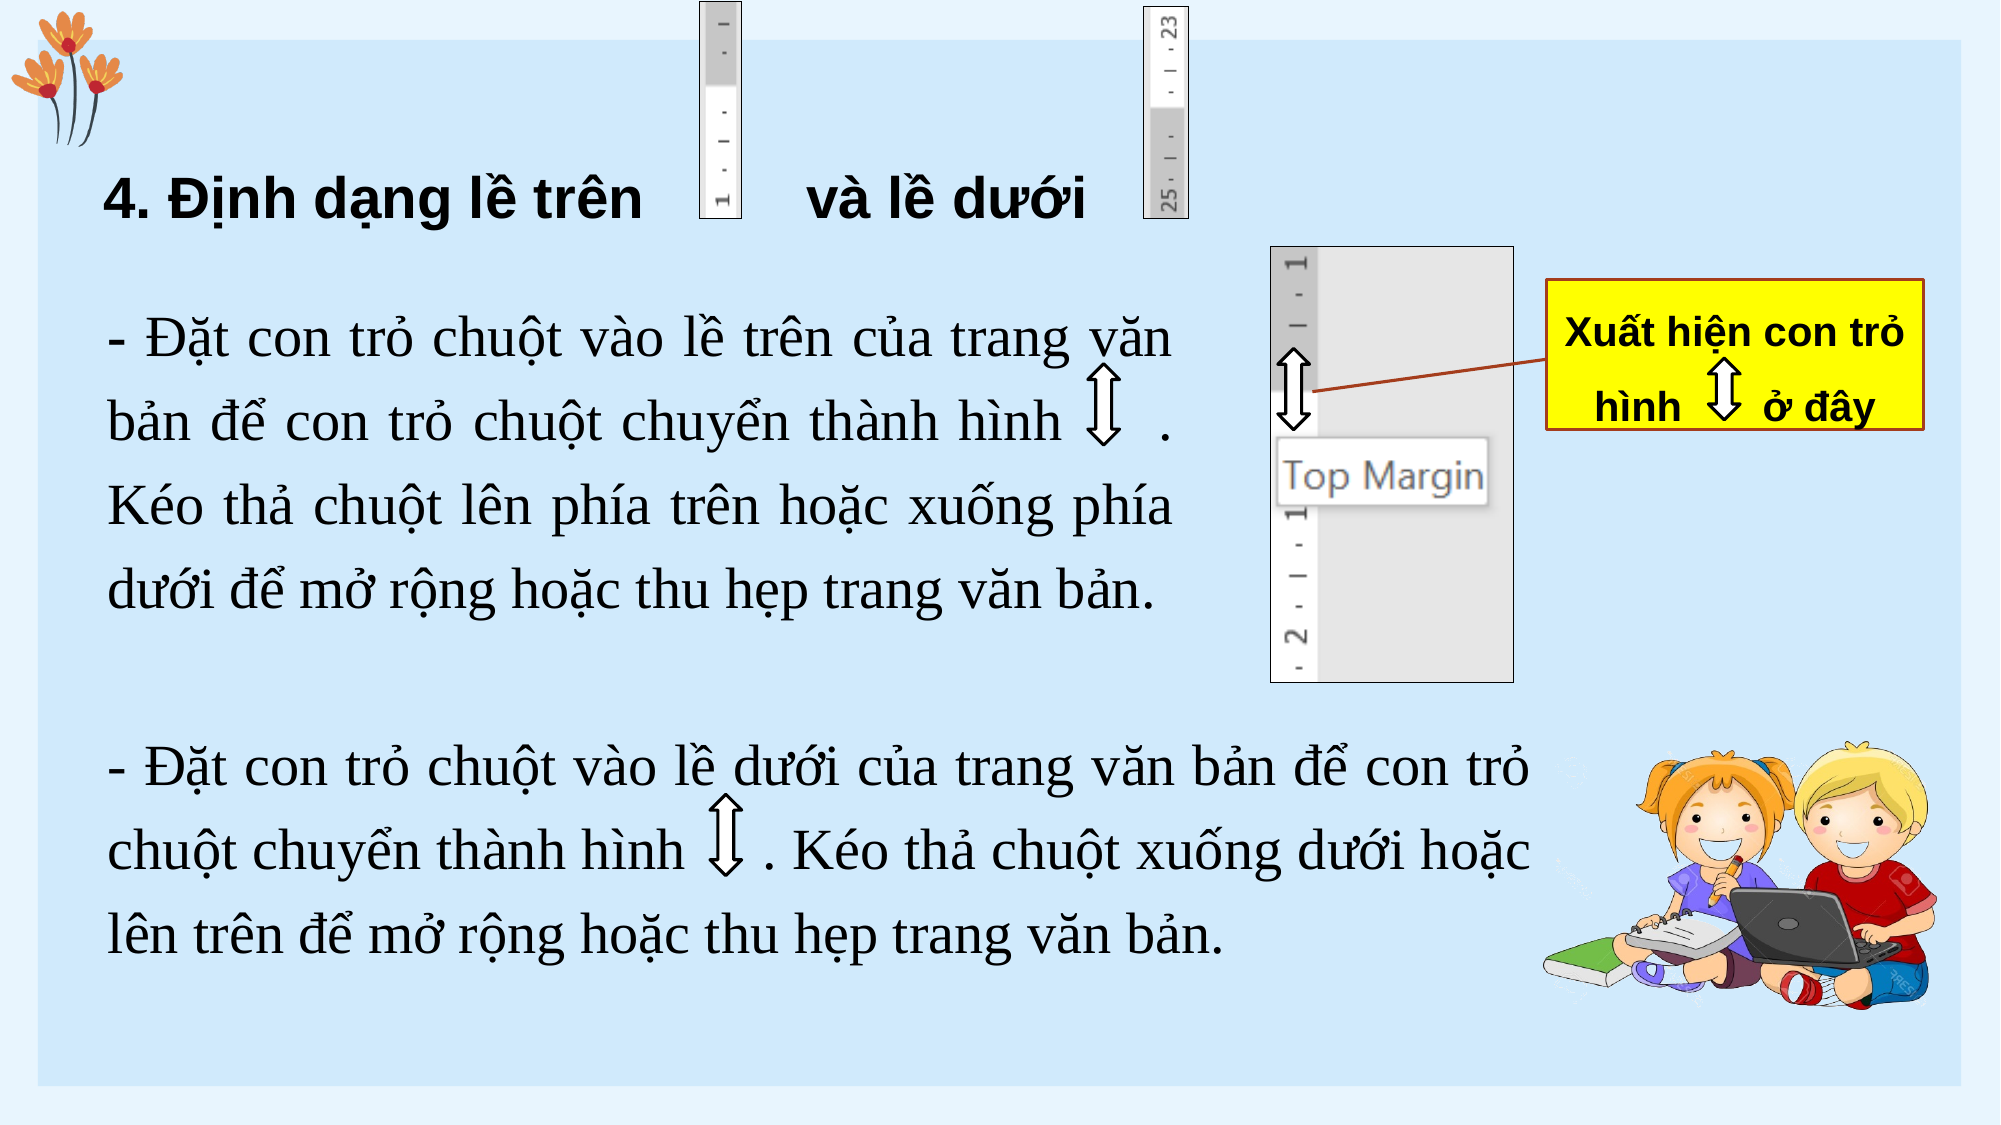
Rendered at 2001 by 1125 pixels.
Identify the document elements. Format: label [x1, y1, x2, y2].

text_box [0, 1, 1302, 239]
text_box [92, 705, 1548, 1046]
picture [1543, 741, 1937, 1010]
text_box [1270, 246, 1924, 683]
text_box [92, 276, 1189, 632]
